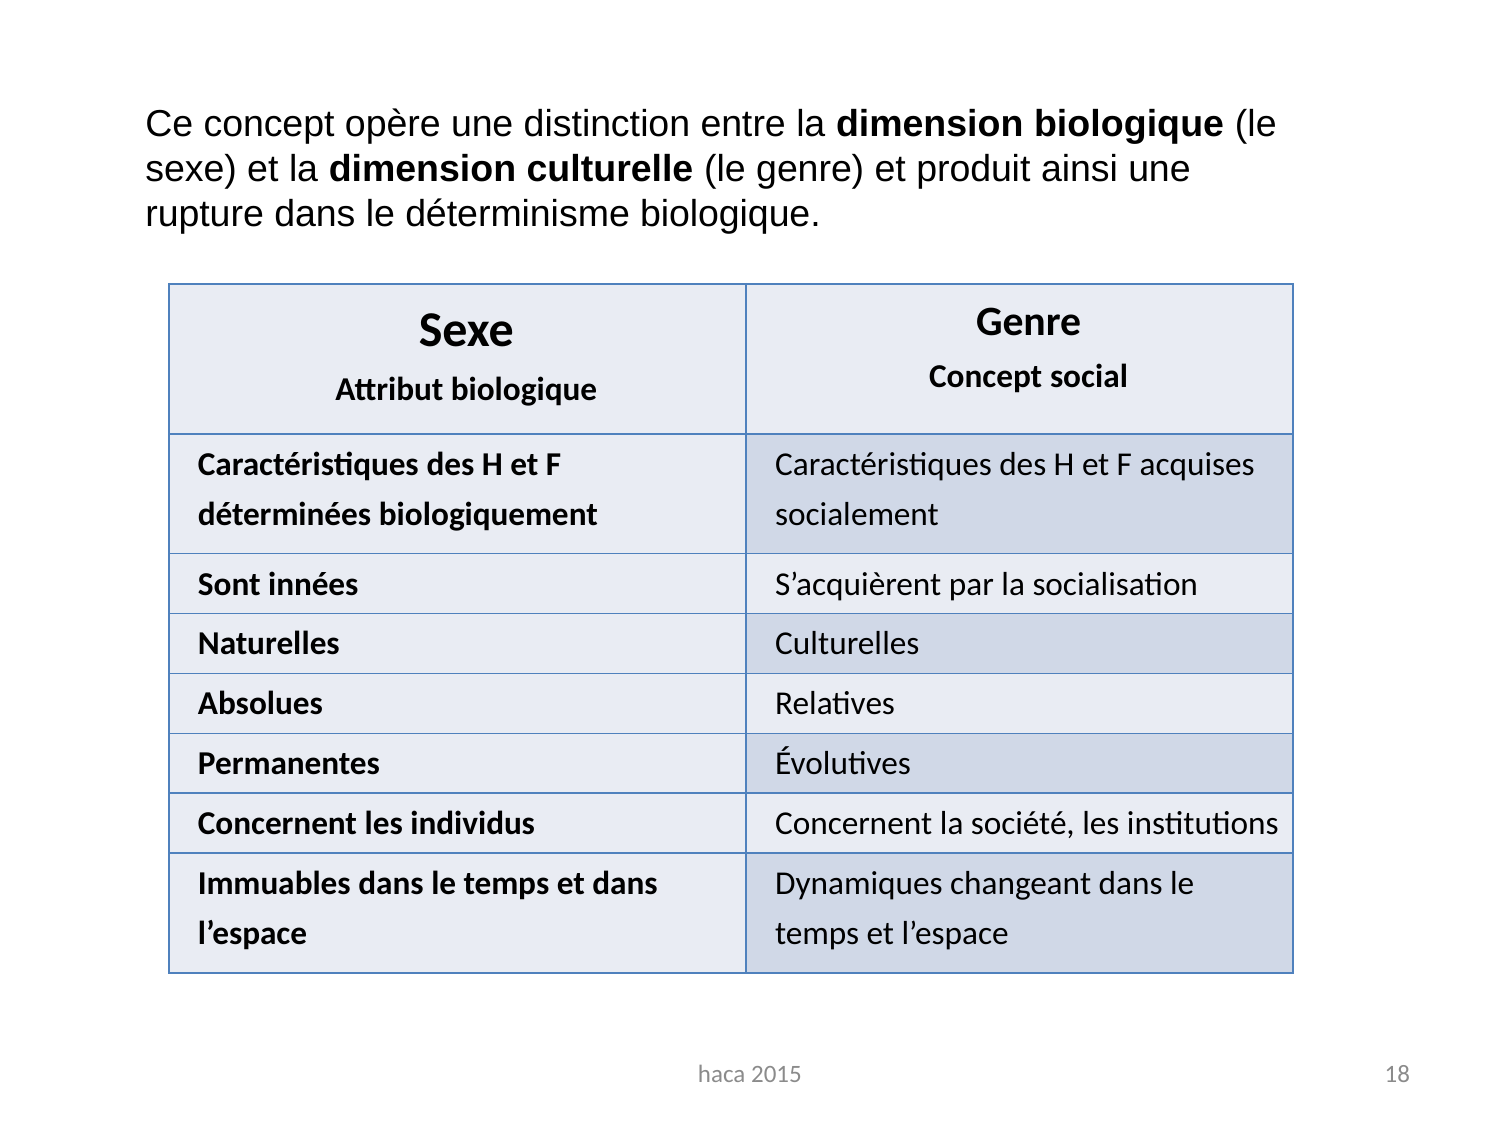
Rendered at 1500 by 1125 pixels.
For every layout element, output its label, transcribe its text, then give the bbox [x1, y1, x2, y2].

table_cell Permanentes [170, 734, 745, 792]
table_cell Caractéristiques des H et F acquises socialement [747, 435, 1292, 553]
footer haca 2015 [512, 1042, 988, 1103]
slide_number 18 [1074, 1042, 1425, 1103]
table_cell Dynamiques changeant dans le temps et l’espace [747, 854, 1292, 972]
text_box Ce concept opère une distinction entre la dimension biologique (le sexe) et la dimension culturelle (le genre) et produit ainsi une rupture dans le déterminisme biologique. [130, 90, 1294, 286]
table_cell Absolues [170, 674, 745, 733]
table_cell Immuables dans le temps et dans l’espace [170, 854, 745, 972]
table_cell Culturelles [747, 614, 1292, 673]
table_cell Naturelles [170, 614, 745, 673]
table_cell Sont innées [170, 554, 745, 613]
table_cell S’acquièrent par la socialisation [747, 554, 1292, 613]
table_header Genre Concept social [747, 285, 1292, 433]
table_cell Évolutives [747, 734, 1292, 792]
table_cell Concernent la société, les institutions [747, 794, 1292, 852]
table_cell Concernent les individus [170, 794, 745, 852]
table_cell Caractéristiques des H et F déterminées biologiquement [170, 435, 745, 553]
table_header Sexe Attribut biologique [170, 285, 745, 433]
table_cell Relatives [747, 674, 1292, 733]
